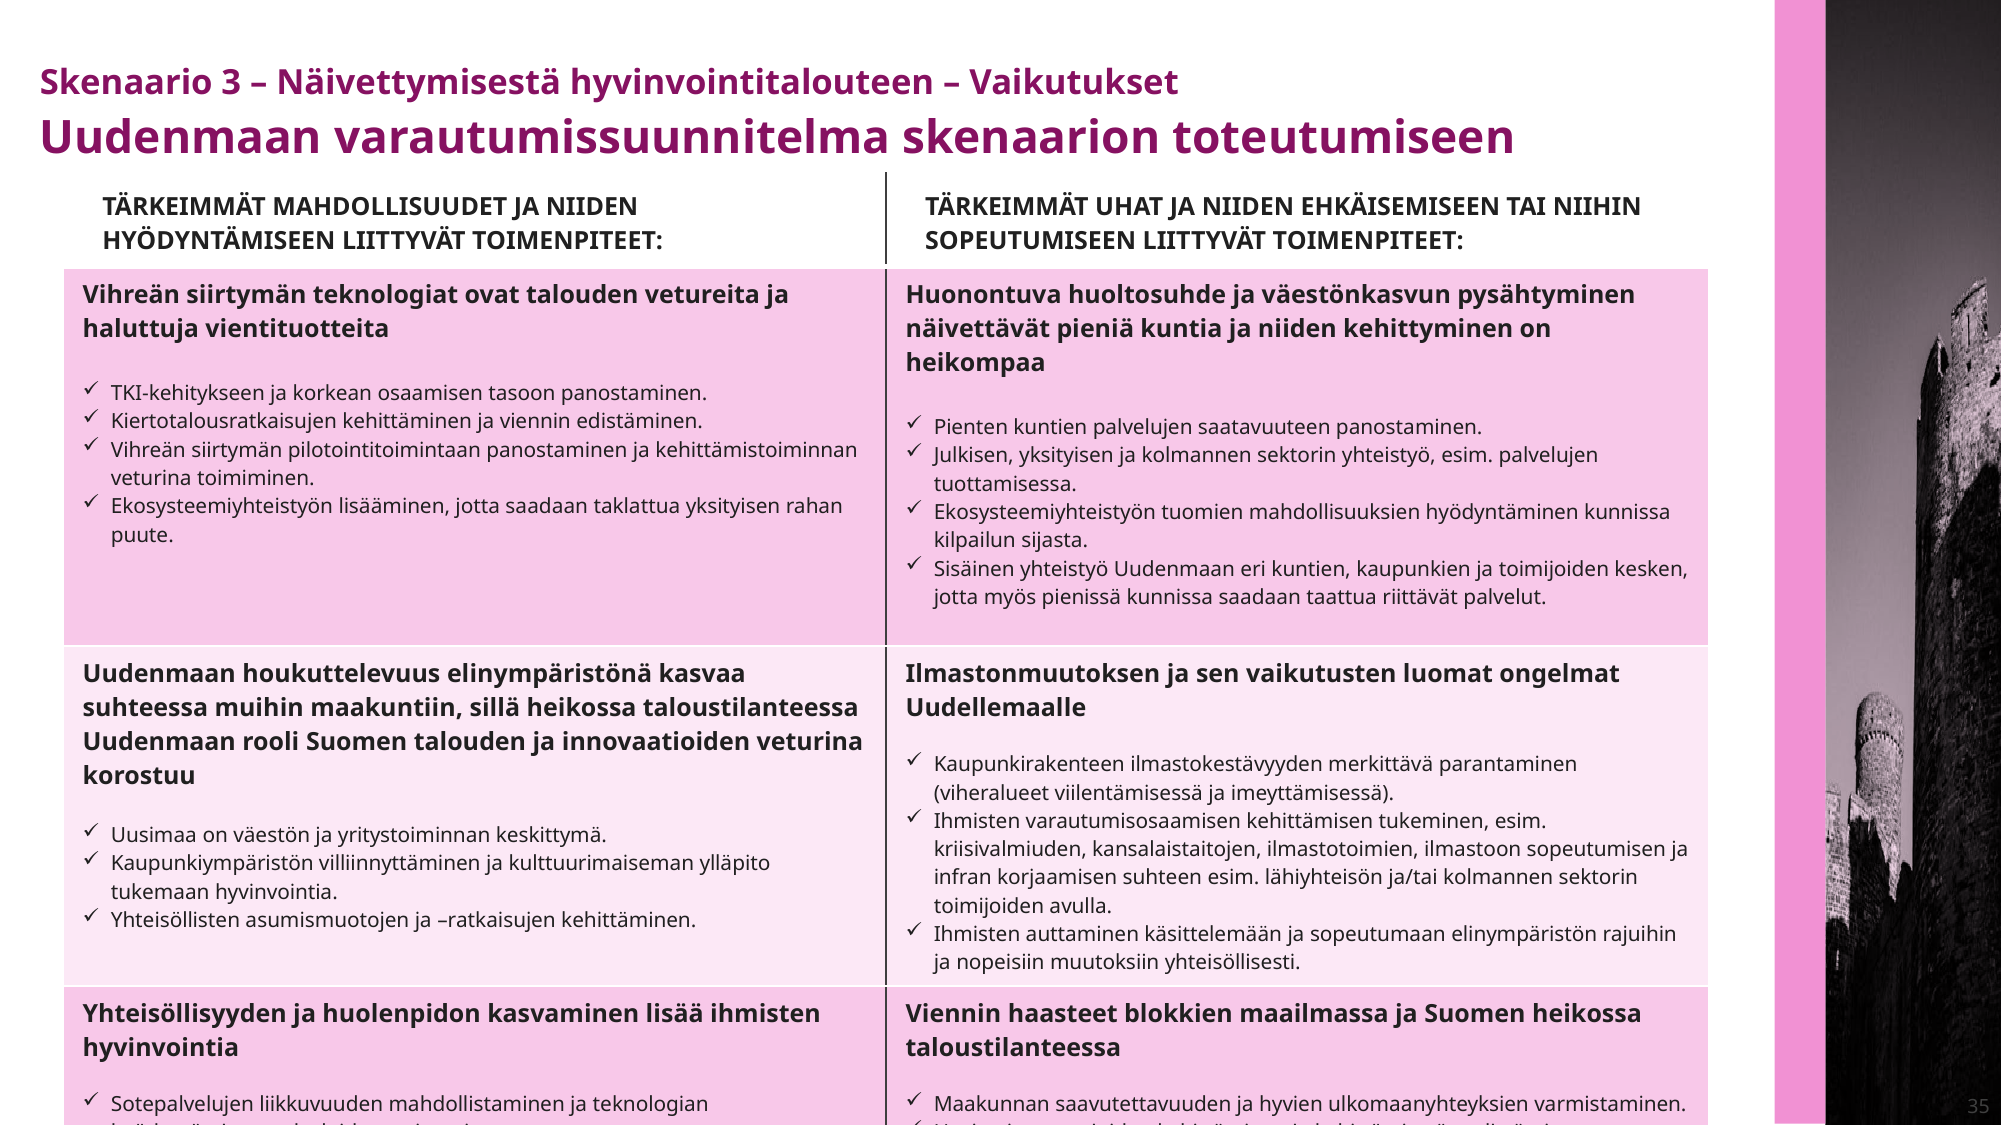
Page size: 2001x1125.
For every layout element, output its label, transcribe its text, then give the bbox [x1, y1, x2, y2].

picture [1825, 0, 2000, 1125]
table_cell Huonontuva huoltosuhde ja väestönkasvun pysähtyminen näivettävät pieniä kuntia ja niiden kehittyminen on heikompaa Pienten kuntien palvelujen saatavuuteen panostaminen. Julkisen, yksityisen ja kolmannen sektorin yhteistyö, esim. palvelujen tuottamisessa. Ekosysteemiyhteistyön tuomien mahdollisuuksien hyödyntäminen kunnissa kilpailun sijasta. Sisäinen yhteistyö Uudenmaan eri kuntien, kaupunkien ja toimijoiden kesken, jotta myös pienissä kunnissa saadaan taattua riittävät palvelut. [887, 269, 1708, 645]
table_cell Uudenmaan houkuttelevuus elinympäristönä kasvaa suhteessa muihin maakuntiin, sillä heikossa taloustilanteessa Uudenmaan rooli Suomen talouden ja innovaatioiden veturina korostuu Uusimaa on väestön ja yritystoiminnan keskittymä. Kaupunkiympäristön villiinnyttäminen ja kulttuurimaiseman ylläpito tukemaan hyvinvointia. Yhteisöllisten asumismuotojen ja –ratkaisujen kehittäminen. [64, 647, 885, 985]
title Skenaario 3 – Näivettymisestä hyvinvointitalouteen – Vaikutukset Uudenmaan varautumissuunnitelma skenaarion toteutumiseen [19, 23, 1604, 201]
text_box [1773, 0, 1823, 1125]
table_cell Vihreän siirtymän teknologiat ovat talouden vetureita ja haluttuja vientituotteita TKI-kehitykseen ja korkean osaamisen tasoon panostaminen. Kiertotalousratkaisujen kehittäminen ja viennin edistäminen. Vihreän siirtymän pilotointitoimintaan panostaminen ja kehittämistoiminnan veturina toimiminen. Ekosysteemiyhteistyön lisääminen, jotta saadaan taklattua yksityisen rahan puute. [64, 269, 885, 645]
table_header TÄRKEIMMÄT MAHDOLLISUUDET JA NIIDEN HYÖDYNTÄMISEEN LIITTYVÄT TOIMENPITEET: [64, 201, 885, 264]
table_header TÄRKEIMMÄT UHAT JA NIIDEN EHKÄISEMISEEN TAI NIIHIN SOPEUTUMISEEN LIITTYVÄT TOIMENPITEET: [887, 174, 1708, 264]
table_cell Viennin haasteet blokkien maailmassa ja Suomen heikossa taloustilanteessa Maakunnan saavutettavuuden ja hyvien ulkomaanyhteyksien varmistaminen. Uusien innovaatioiden kehittäminen ja kehittämistyön edistäminen. Yhteistyön harjoittaminen valtion, yritysten ja alueen eri toimijoiden kesken viennin edistämiseksi. Ekosysteemiyhteistyön tuomien mahdollisuuksien hyödyntäminen kunnissa kilpailun sijasta. [887, 987, 1708, 1125]
table_cell Yhteisöllisyyden ja huolenpidon kasvaminen lisää ihmisten hyvinvointia Sotepalvelujen liikkuvuuden mahdollistaminen ja teknologian hyödyntäminen palveluiden tarjoamisessa. Ihmisten kohtaamispaikkojen lisääminen ja yhteisöohjaamisen turvaaminen sotepuolella. Terveyden ennaltaehkäisevän toiminnan lisääminen tekoälyn ja uusien sovellusten ja viestintäkanavien avulla. Yhteisöllisyyden edistäminen nuorten osalta. [64, 987, 885, 1125]
table_cell Ilmastonmuutoksen ja sen vaikutusten luomat ongelmat Uudellemaalle Kaupunkirakenteen ilmastokestävyyden merkittävä parantaminen (viheralueet viilentämisessä ja imeyttämisessä). Ihmisten varautumisosaamisen kehittämisen tukeminen, esim. kriisivalmiuden, kansalaistaitojen, ilmastotoimien, ilmastoon sopeutumisen ja infran korjaamisen suhteen esim. lähiyhteisön ja/tai kolmannen sektorin toimijoiden avulla. Ihmisten auttaminen käsittelemään ja sopeutumaan elinympäristön rajuihin ja nopeisiin muutoksiin yhteisöllisesti. [887, 647, 1708, 985]
